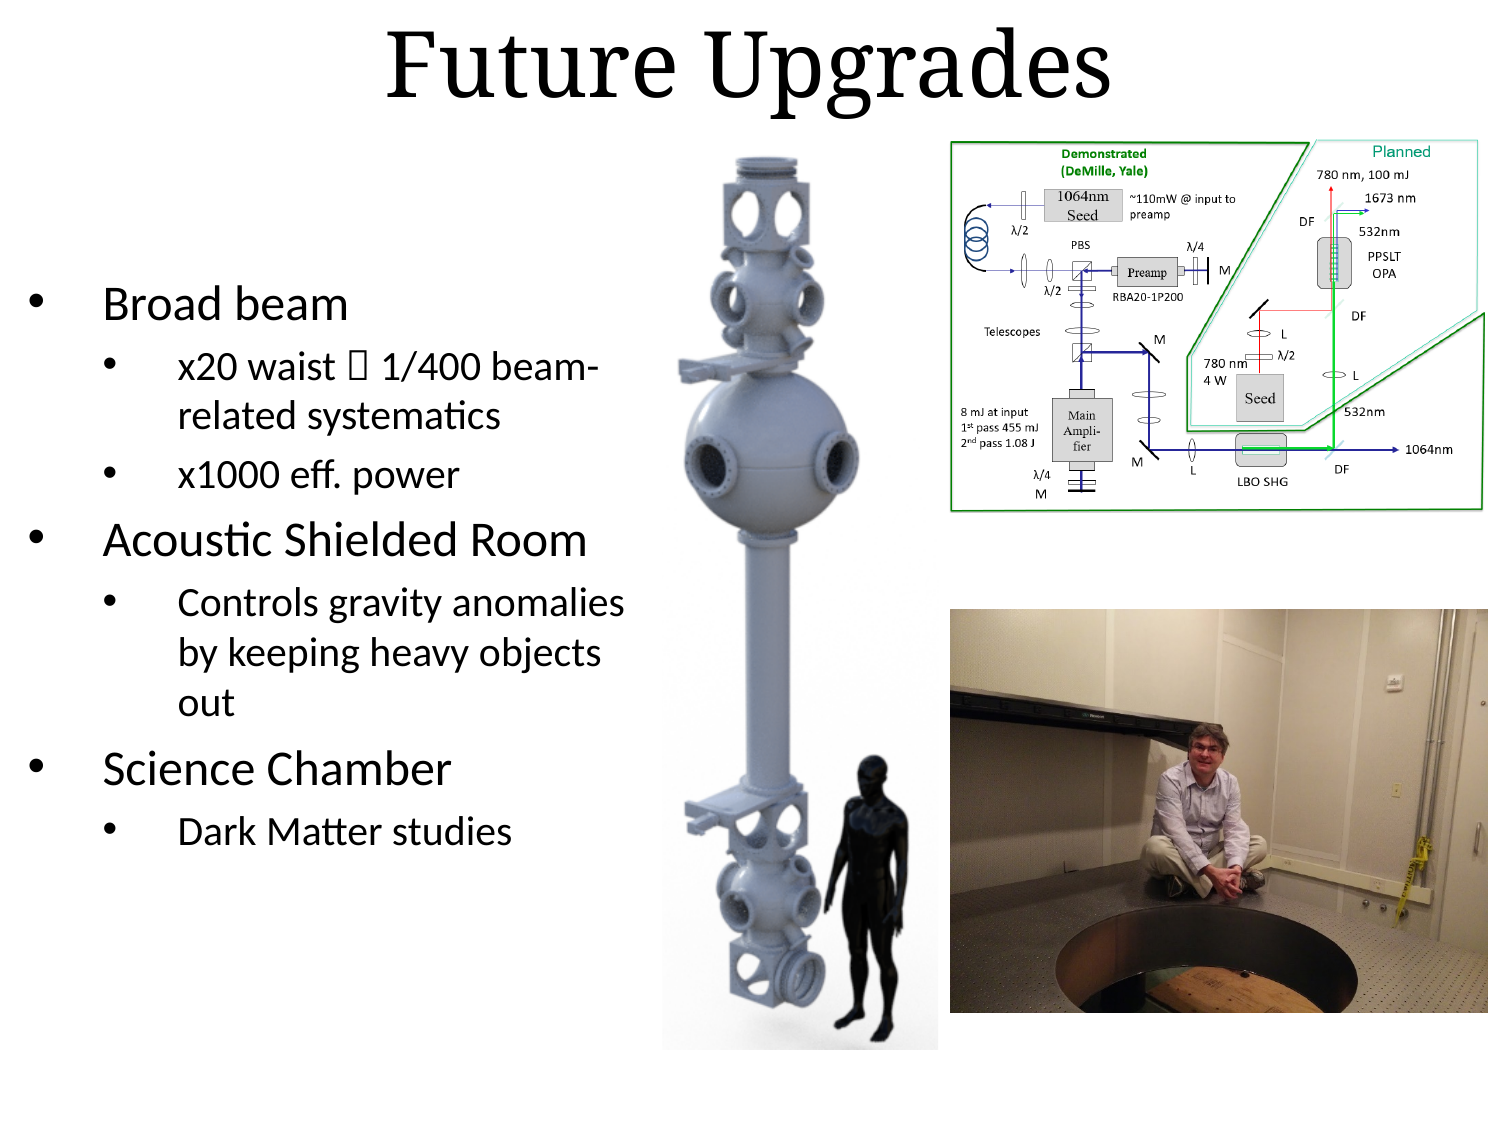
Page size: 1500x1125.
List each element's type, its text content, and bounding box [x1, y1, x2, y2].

text_box Future Upgrades [0, 0, 1500, 125]
text_box Broad beam x20 waist  1/400 beam-related systematics x1000 eff. power Acoustic Shielded Room Controls gravity anomalies by keeping heavy objects out Science Chamber Dark Matter studies [12, 262, 651, 950]
picture [947, 137, 1485, 513]
picture [949, 609, 1488, 1013]
picture [662, 149, 939, 1051]
